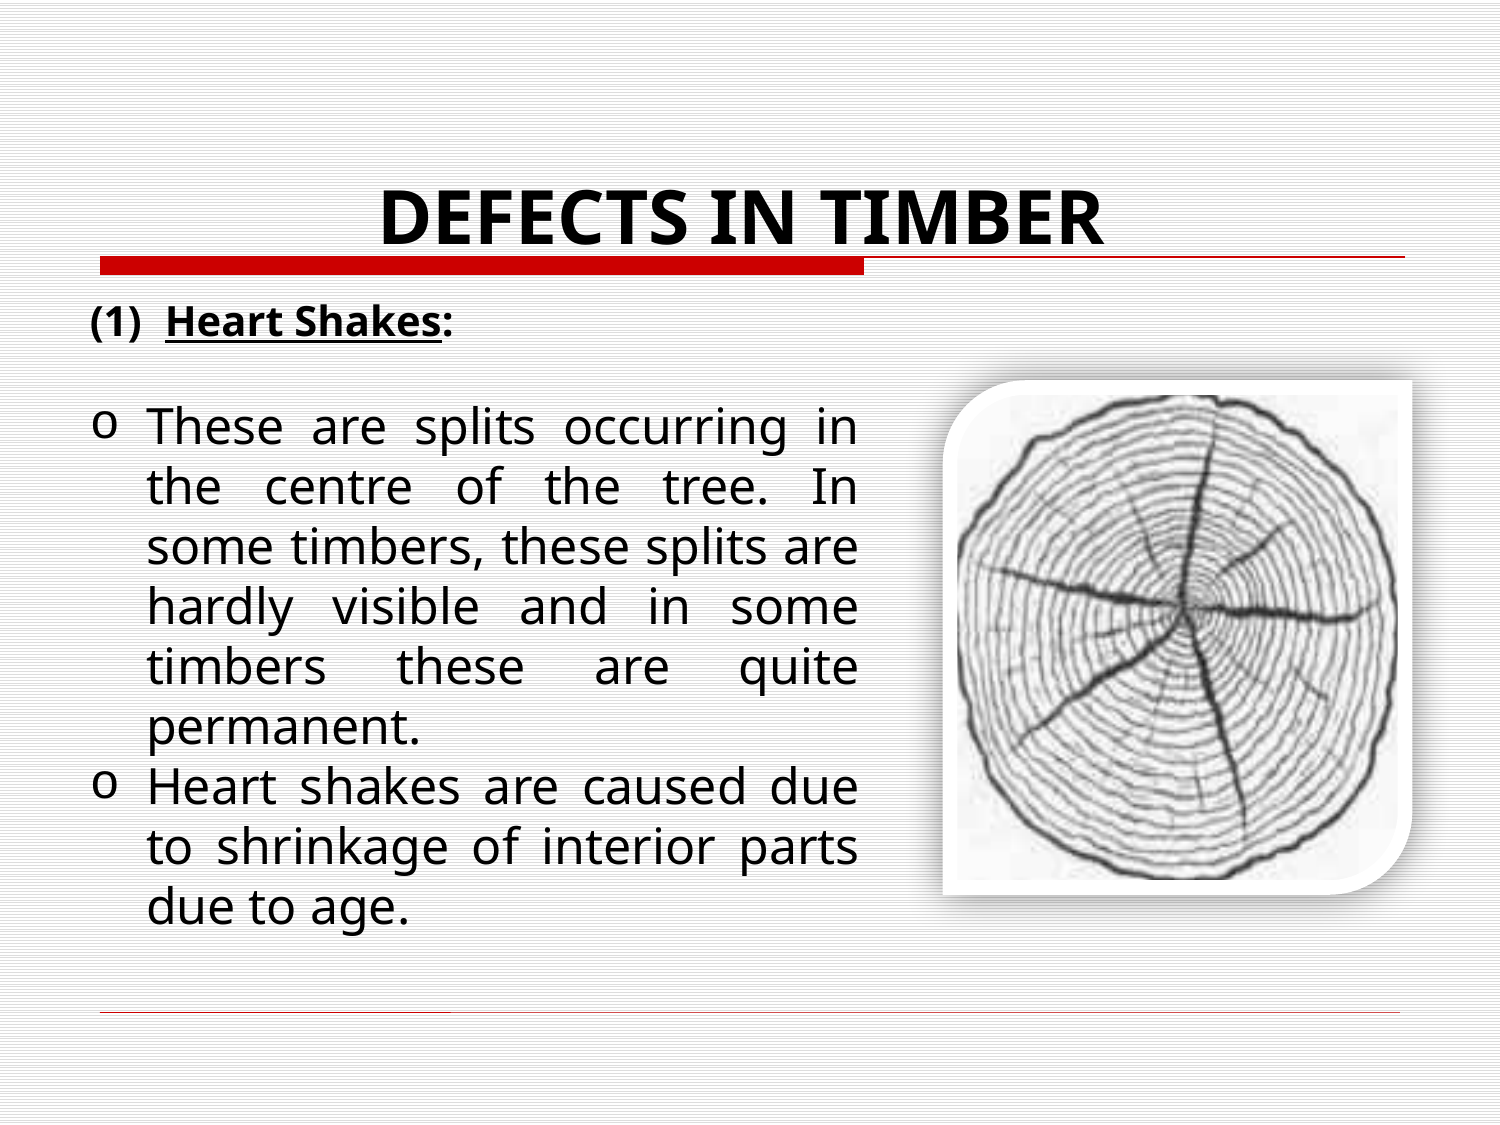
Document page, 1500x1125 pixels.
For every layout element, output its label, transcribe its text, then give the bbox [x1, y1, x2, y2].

text_box DEFECTS IN TIMBER [362, 162, 1300, 268]
text_box Heart Shakes: These are splits occurring in the centre of the tree. In some timbers, these splits are hardly visible and in some timbers these are quite permanent. Heart shakes are caused due to shrinkage of interior parts due to age. [75, 287, 875, 943]
picture [949, 387, 1406, 888]
